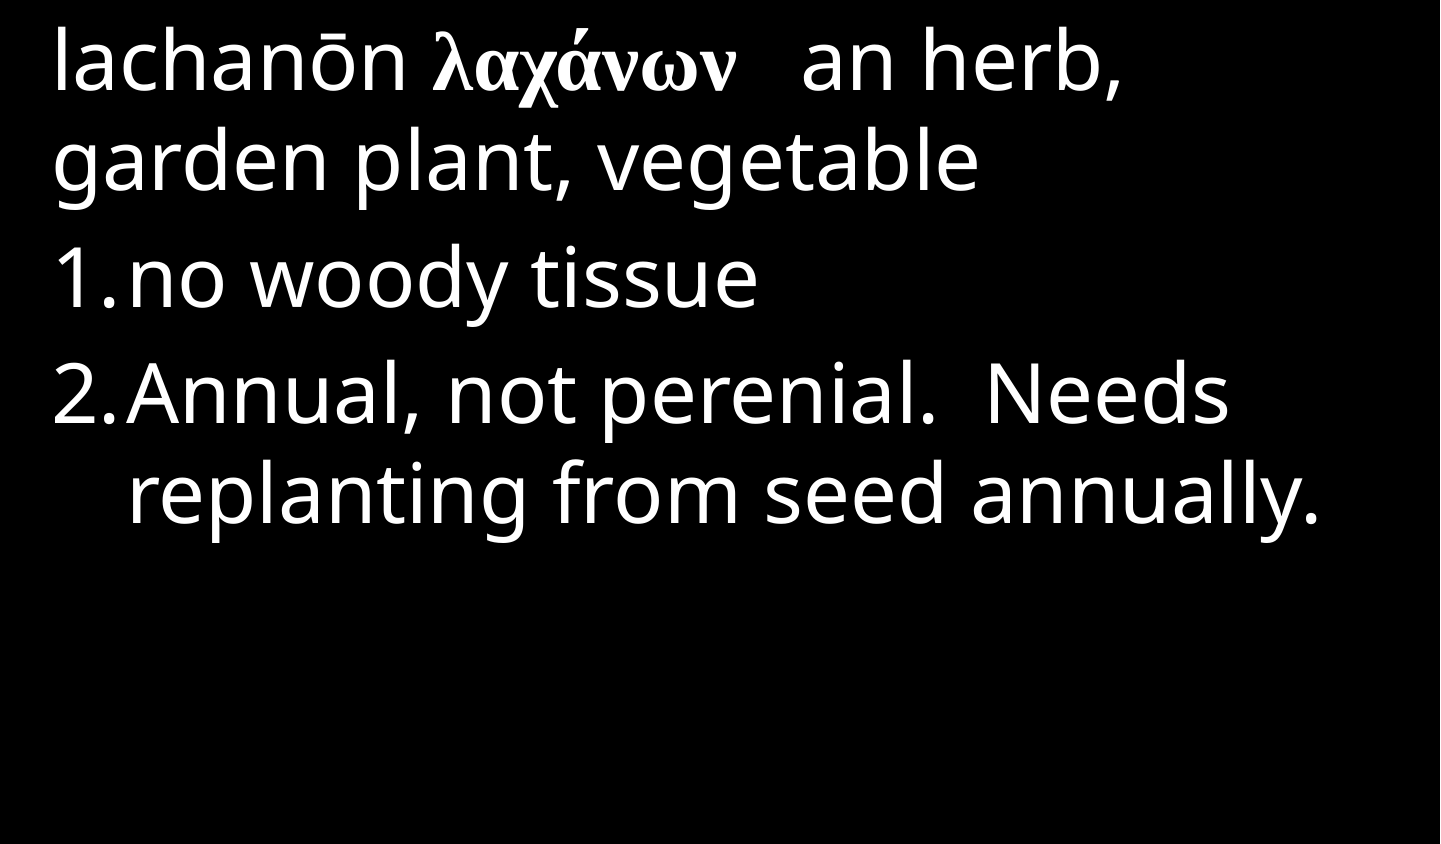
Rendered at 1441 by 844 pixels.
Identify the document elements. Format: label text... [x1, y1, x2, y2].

subtitle lachanōn λαχάνων an herb, garden plant, vegetable no woody tissue Annual, not perenial. Needs replanting from seed annually. [36, 0, 1393, 844]
